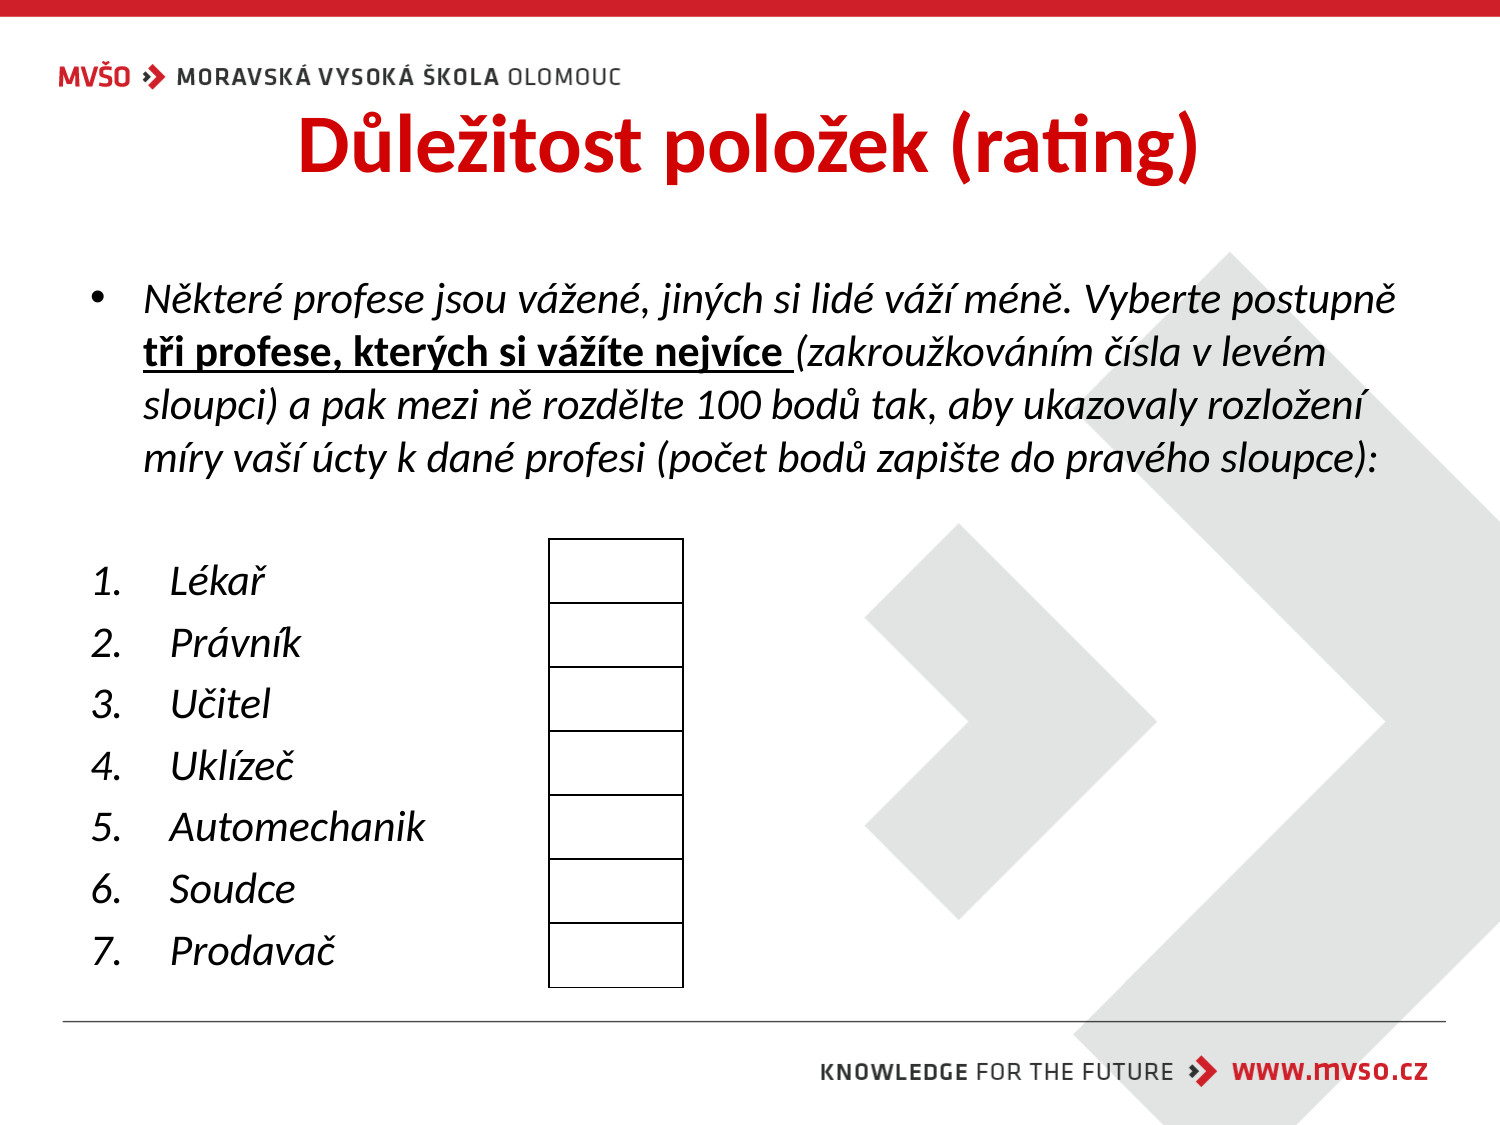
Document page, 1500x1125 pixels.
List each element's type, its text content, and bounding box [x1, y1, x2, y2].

table_cell [550, 924, 682, 987]
table_cell [550, 796, 682, 858]
table_cell [550, 860, 682, 922]
list Některé profese jsou vážené, jiných si lidé váží méně. Vyberte postupně tři profese, kterých si vážíte nejvíce (zakroužkováním čísla v levém sloupci) a pak mezi ně rozdělte 100 bodů tak, aby ukazovaly rozložení míry vaší úcty k dané profesi (počet bodů zapište do pravého sloupce): Lékař Právník Učitel Uklízeč Automechanik Soudce Prodavač [75, 262, 1425, 1005]
table_cell [550, 604, 682, 666]
table_header [550, 540, 682, 602]
title Důležitost položek (rating) [75, 45, 1425, 233]
table_cell [550, 668, 682, 730]
picture [0, 0, 1500, 1125]
table_cell [550, 732, 682, 794]
